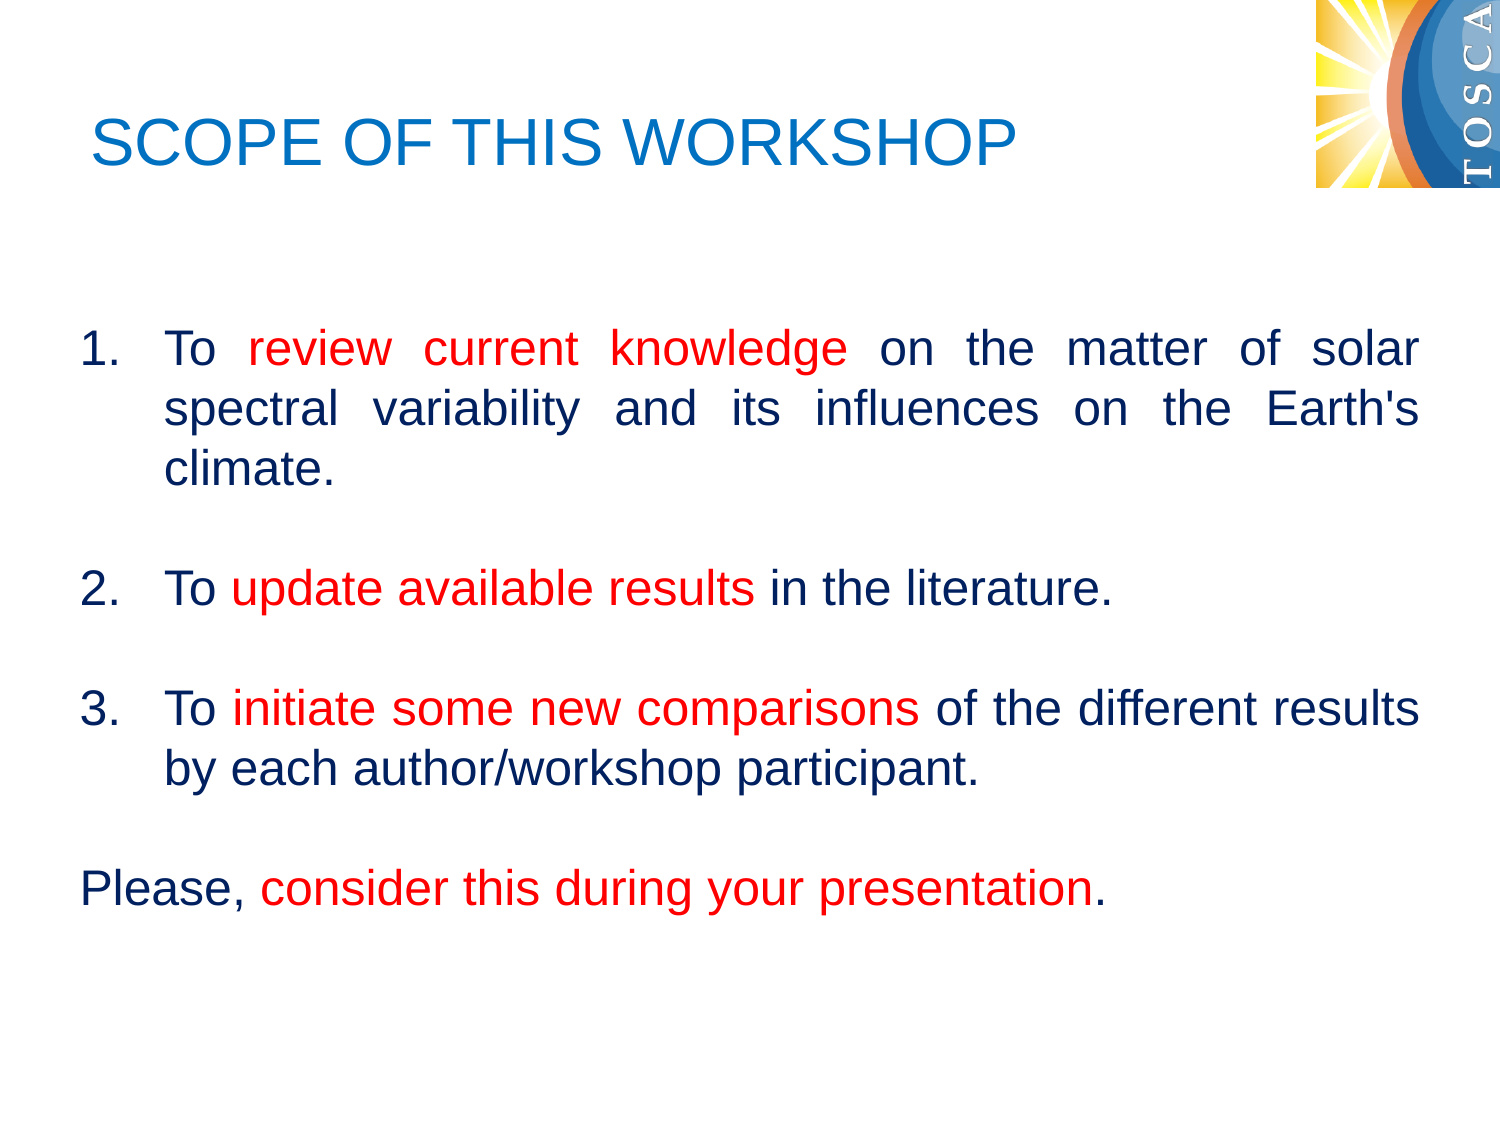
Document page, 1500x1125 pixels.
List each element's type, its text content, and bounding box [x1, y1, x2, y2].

text_box SCOPE OF THIS WORKSHOP [74, 45, 1425, 233]
text_box To review current knowledge on the matter of solar spectral variability and its influences on the Earth's climate. To update available results in the literature. To initiate some new comparisons of the different results by each author/workshop participant. Please, consider this during your presentation. [64, 307, 1436, 923]
picture [1316, 0, 1500, 188]
